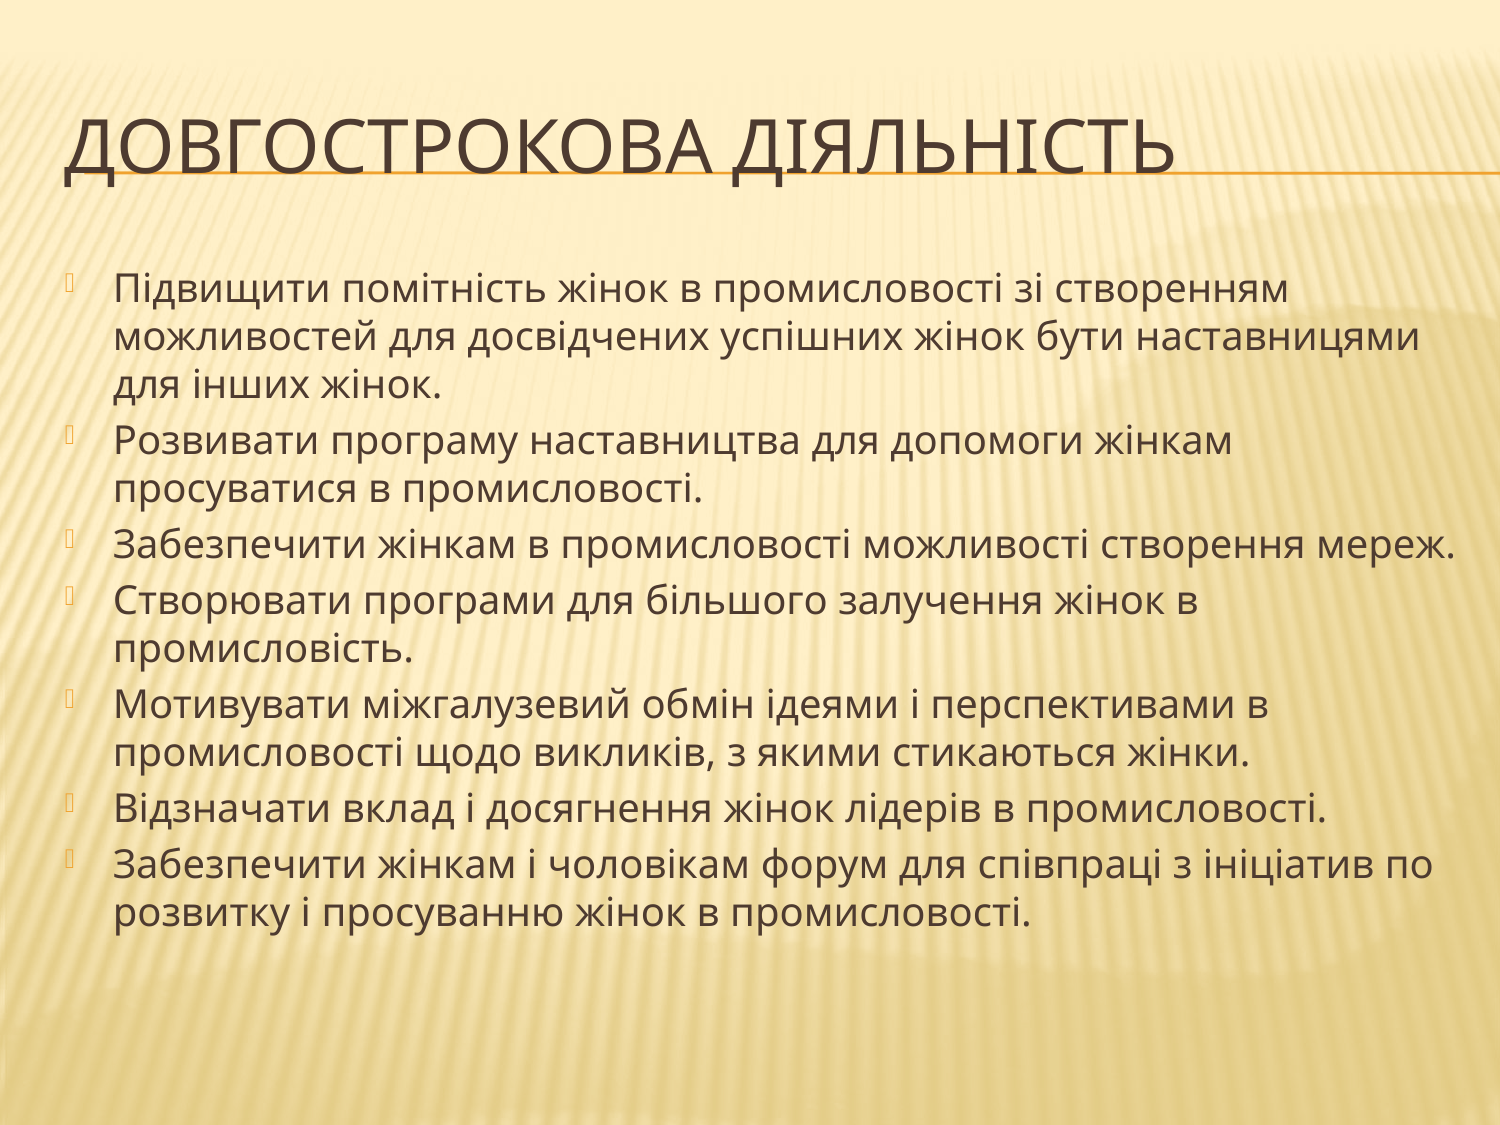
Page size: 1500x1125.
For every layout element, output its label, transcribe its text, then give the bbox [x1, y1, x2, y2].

title Довгострокова діяльність [50, 75, 1475, 213]
list Підвищити помітність жінок в промисловості зі створенням можливостей для досвідчених успішних жінок бути наставницями для інших жінок. Розвивати програму наставництва для допомоги жінкам просуватися в промисловості. Забезпечити жінкам в промисловості можливості створення мереж. Створювати програми для більшого залучення жінок в промисловість. Мотивувати міжгалузевий обмін ідеями і перспективами в промисловості щодо викликів, з якими стикаються жінки. Відзначати вклад і досягнення жінок лідерів в промисловості. Забезпечити жінкам і чоловікам форум для співпраці з ініціатив по розвитку і просуванню жінок в промисловості. [50, 254, 1475, 998]
